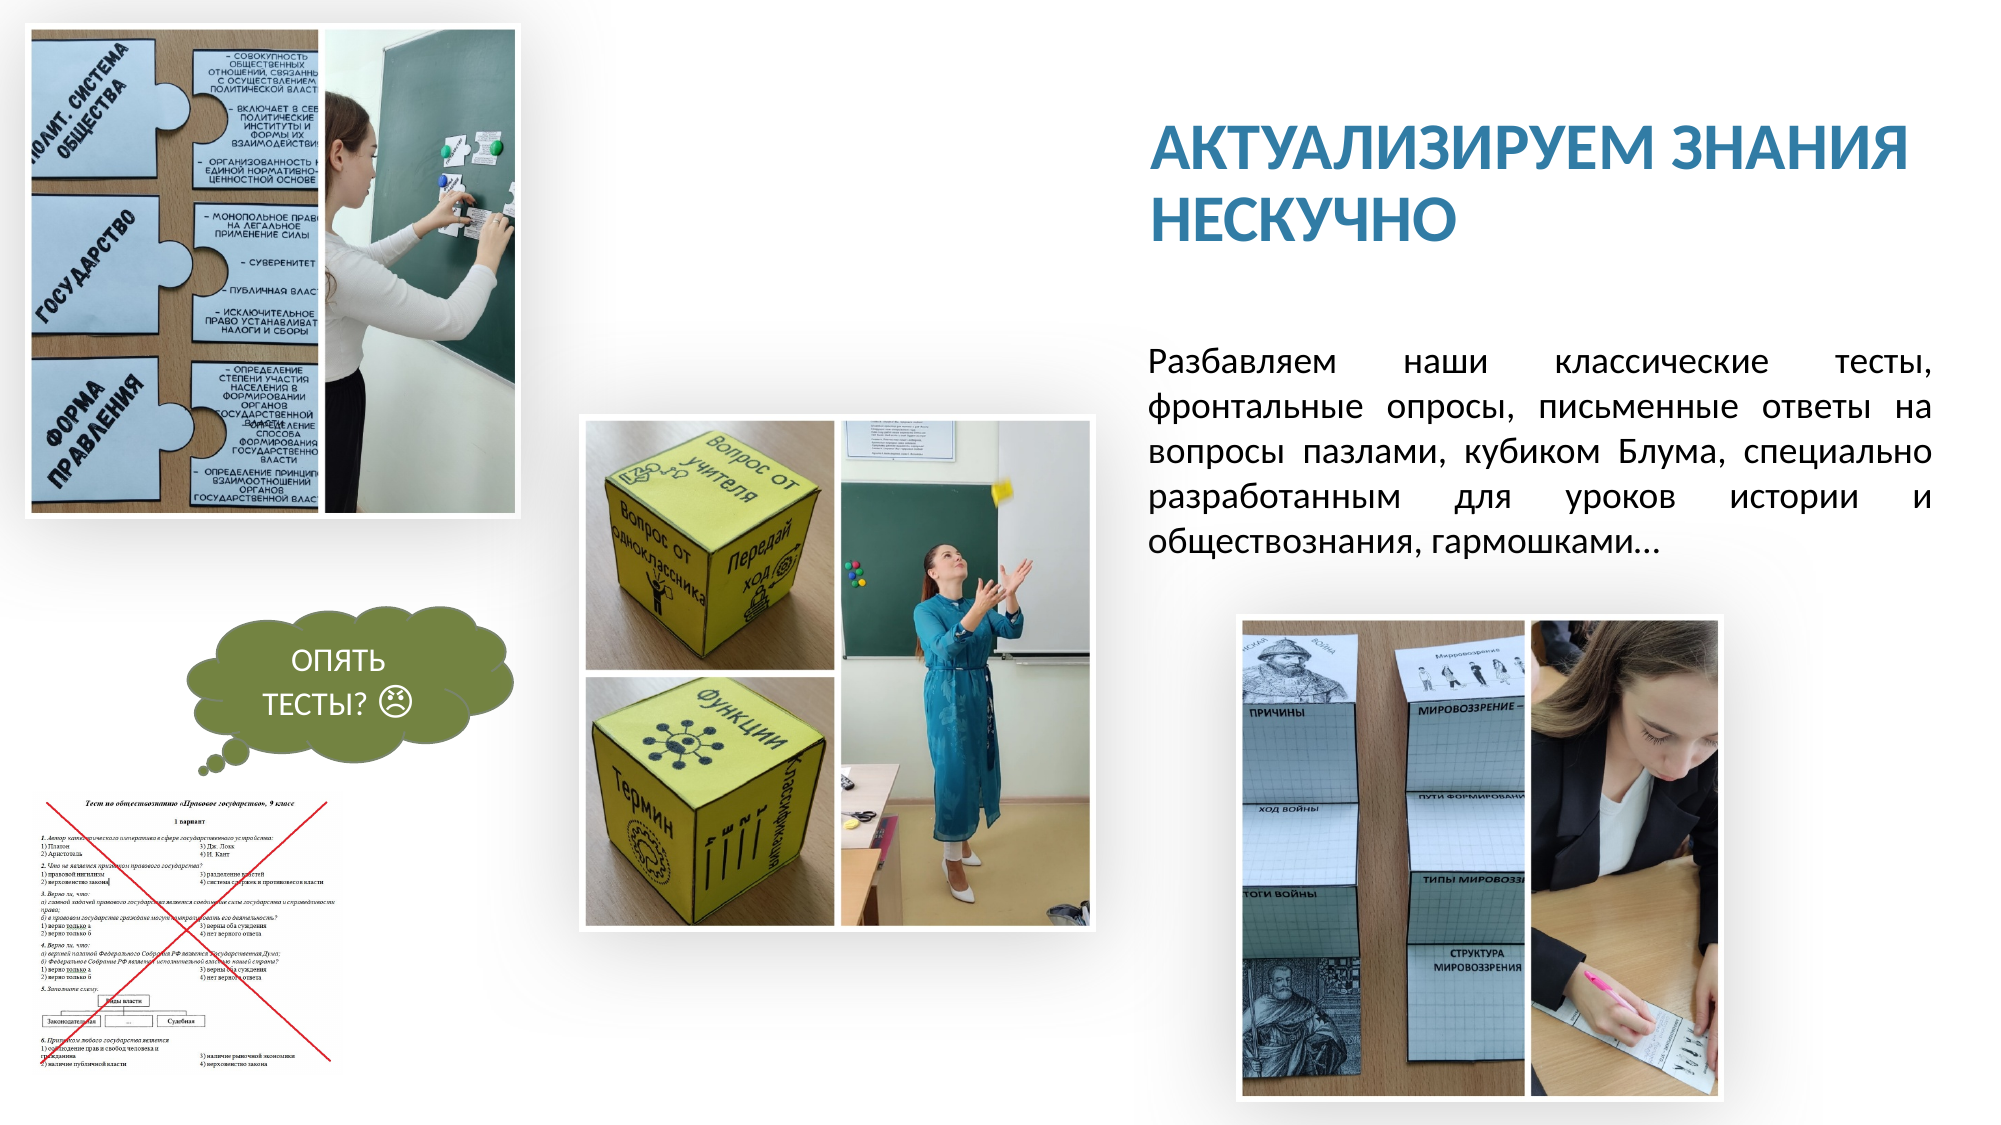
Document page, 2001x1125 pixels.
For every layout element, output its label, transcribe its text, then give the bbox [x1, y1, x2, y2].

picture [1236, 614, 1724, 1102]
text_box ОПЯТЬ ТЕСТЫ? 😠 [186, 606, 514, 777]
picture [579, 414, 1096, 932]
list Разбавляем наши классические тесты, фронтальные опросы, письменные ответы на вопросы пазлами, кубиком Блума, специально разработанным для уроков истории и обществознания, гармошками… [1132, 328, 1949, 639]
title АКТУАЛИЗИРУЕМ ЗНАНИЯ НЕСКУЧНО [1135, 75, 2000, 293]
picture [25, 23, 521, 519]
picture [32, 791, 343, 1075]
